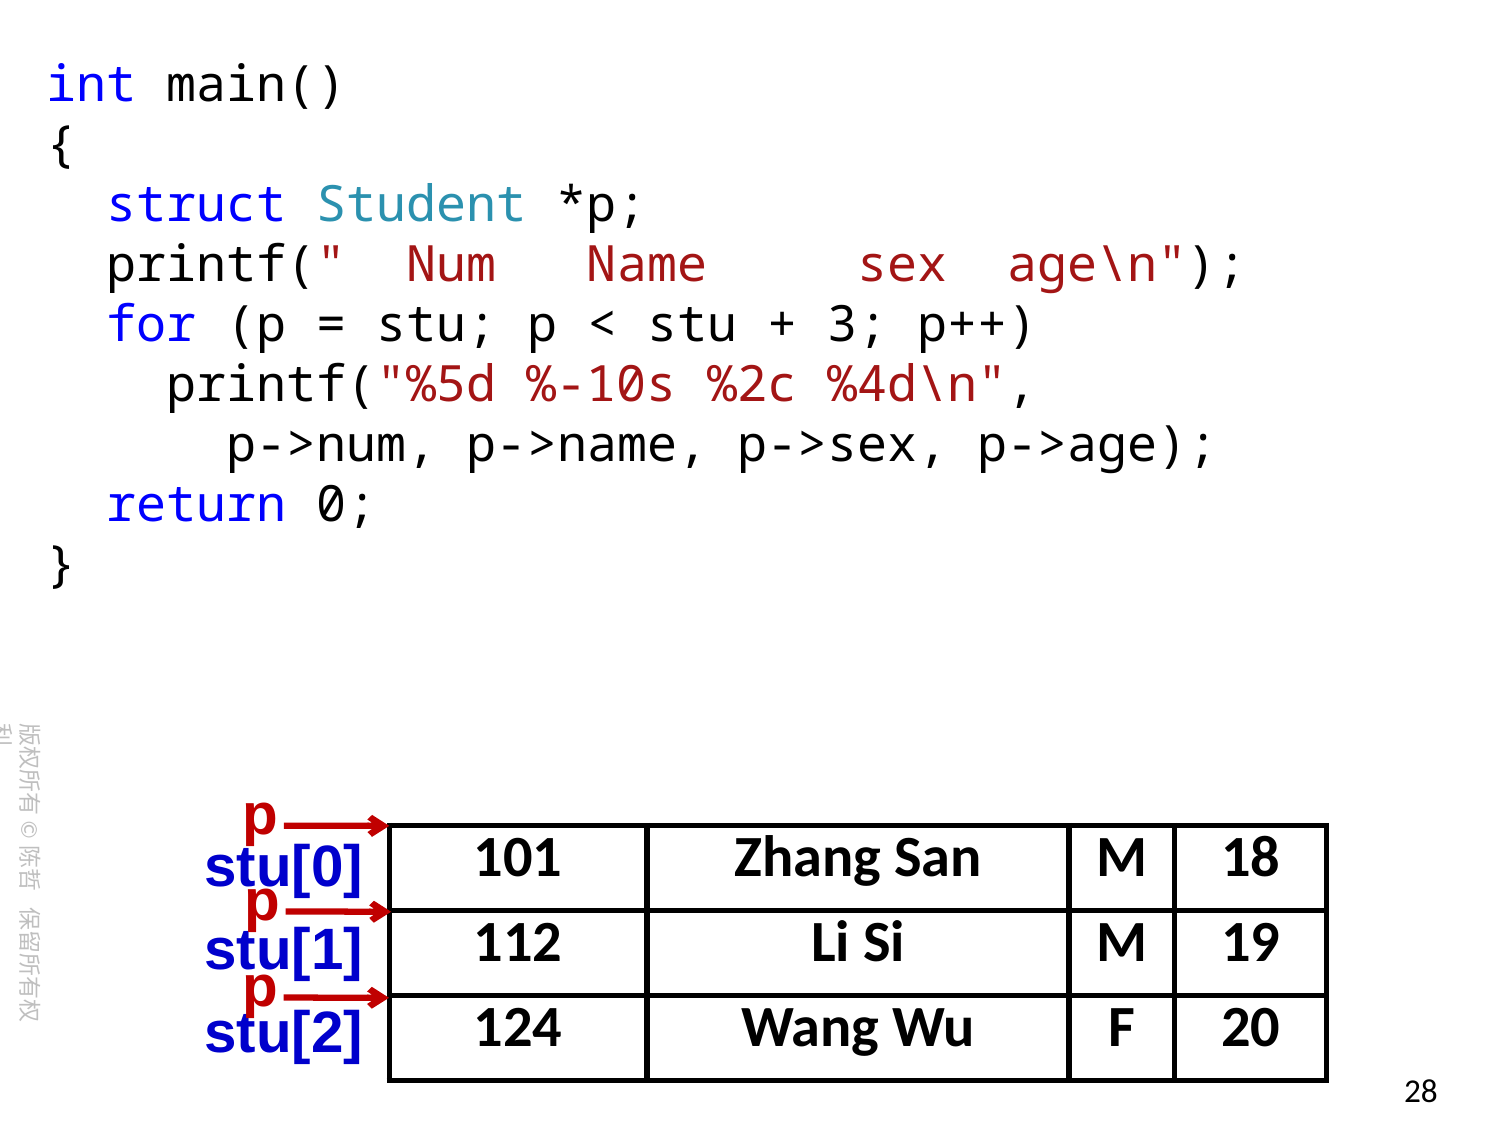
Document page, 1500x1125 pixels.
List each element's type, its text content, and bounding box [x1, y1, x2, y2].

table_cell Wang Wu [650, 998, 1066, 1078]
text_box stu[0] [166, 820, 401, 903]
text_box p [213, 769, 308, 854]
table_header M [1072, 828, 1172, 908]
table_header 101 [401, 828, 644, 908]
table_header 18 [1177, 828, 1324, 908]
table_cell F [1072, 998, 1172, 1078]
slide_number 28 [1291, 1059, 1453, 1120]
text_box p [213, 941, 307, 1026]
table_cell Li Si [650, 913, 1066, 993]
table_cell M [1072, 913, 1172, 993]
table_cell 124 [392, 998, 644, 1078]
text_box p [215, 855, 310, 940]
table_cell 19 [1177, 913, 1324, 993]
table_cell 20 [1177, 998, 1324, 1078]
list int main() { struct Student *p; printf(" Num Name sex age\n"); for (p = stu; p < stu + 3; p++) printf("%5d %-10s %2c %4d\n", p->num, p->name, p->sex, p->age); return 0; } [46, 44, 1453, 1045]
table_header Zhang San [650, 828, 1066, 908]
table_cell 112 [401, 913, 644, 993]
text_box stu[1] [166, 903, 401, 987]
text_box stu[2] [166, 987, 401, 1072]
